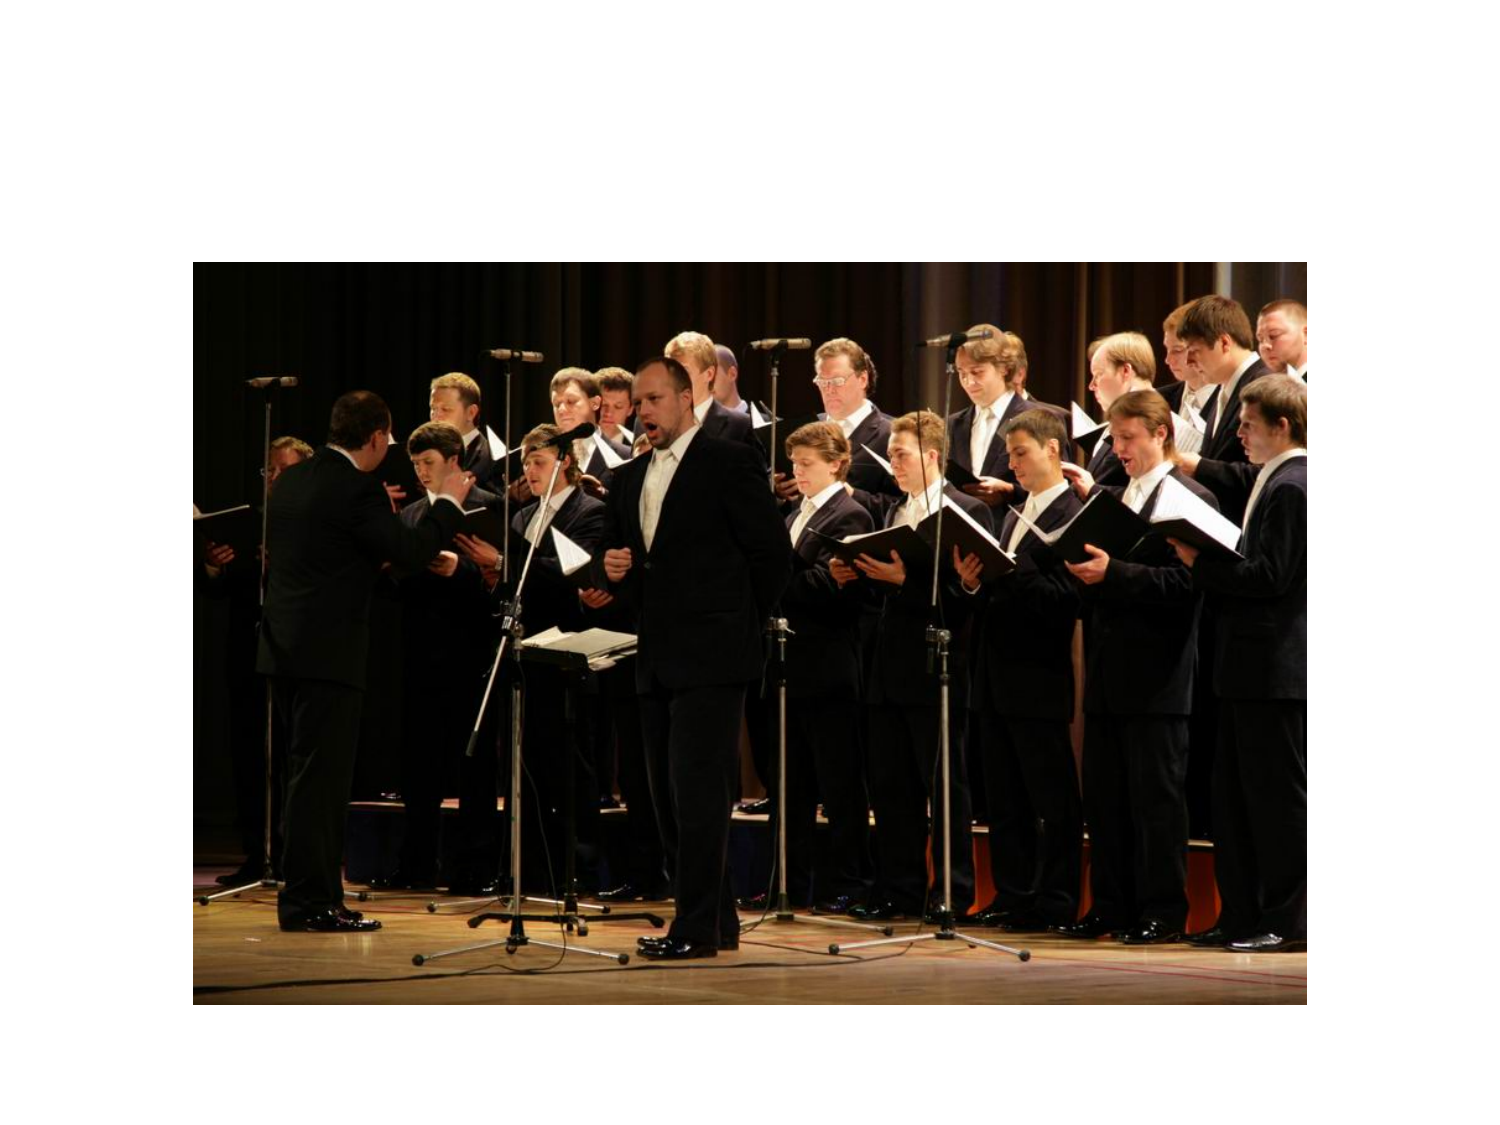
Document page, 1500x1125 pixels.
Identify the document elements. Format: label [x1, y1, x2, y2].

list [192, 262, 1307, 1006]
